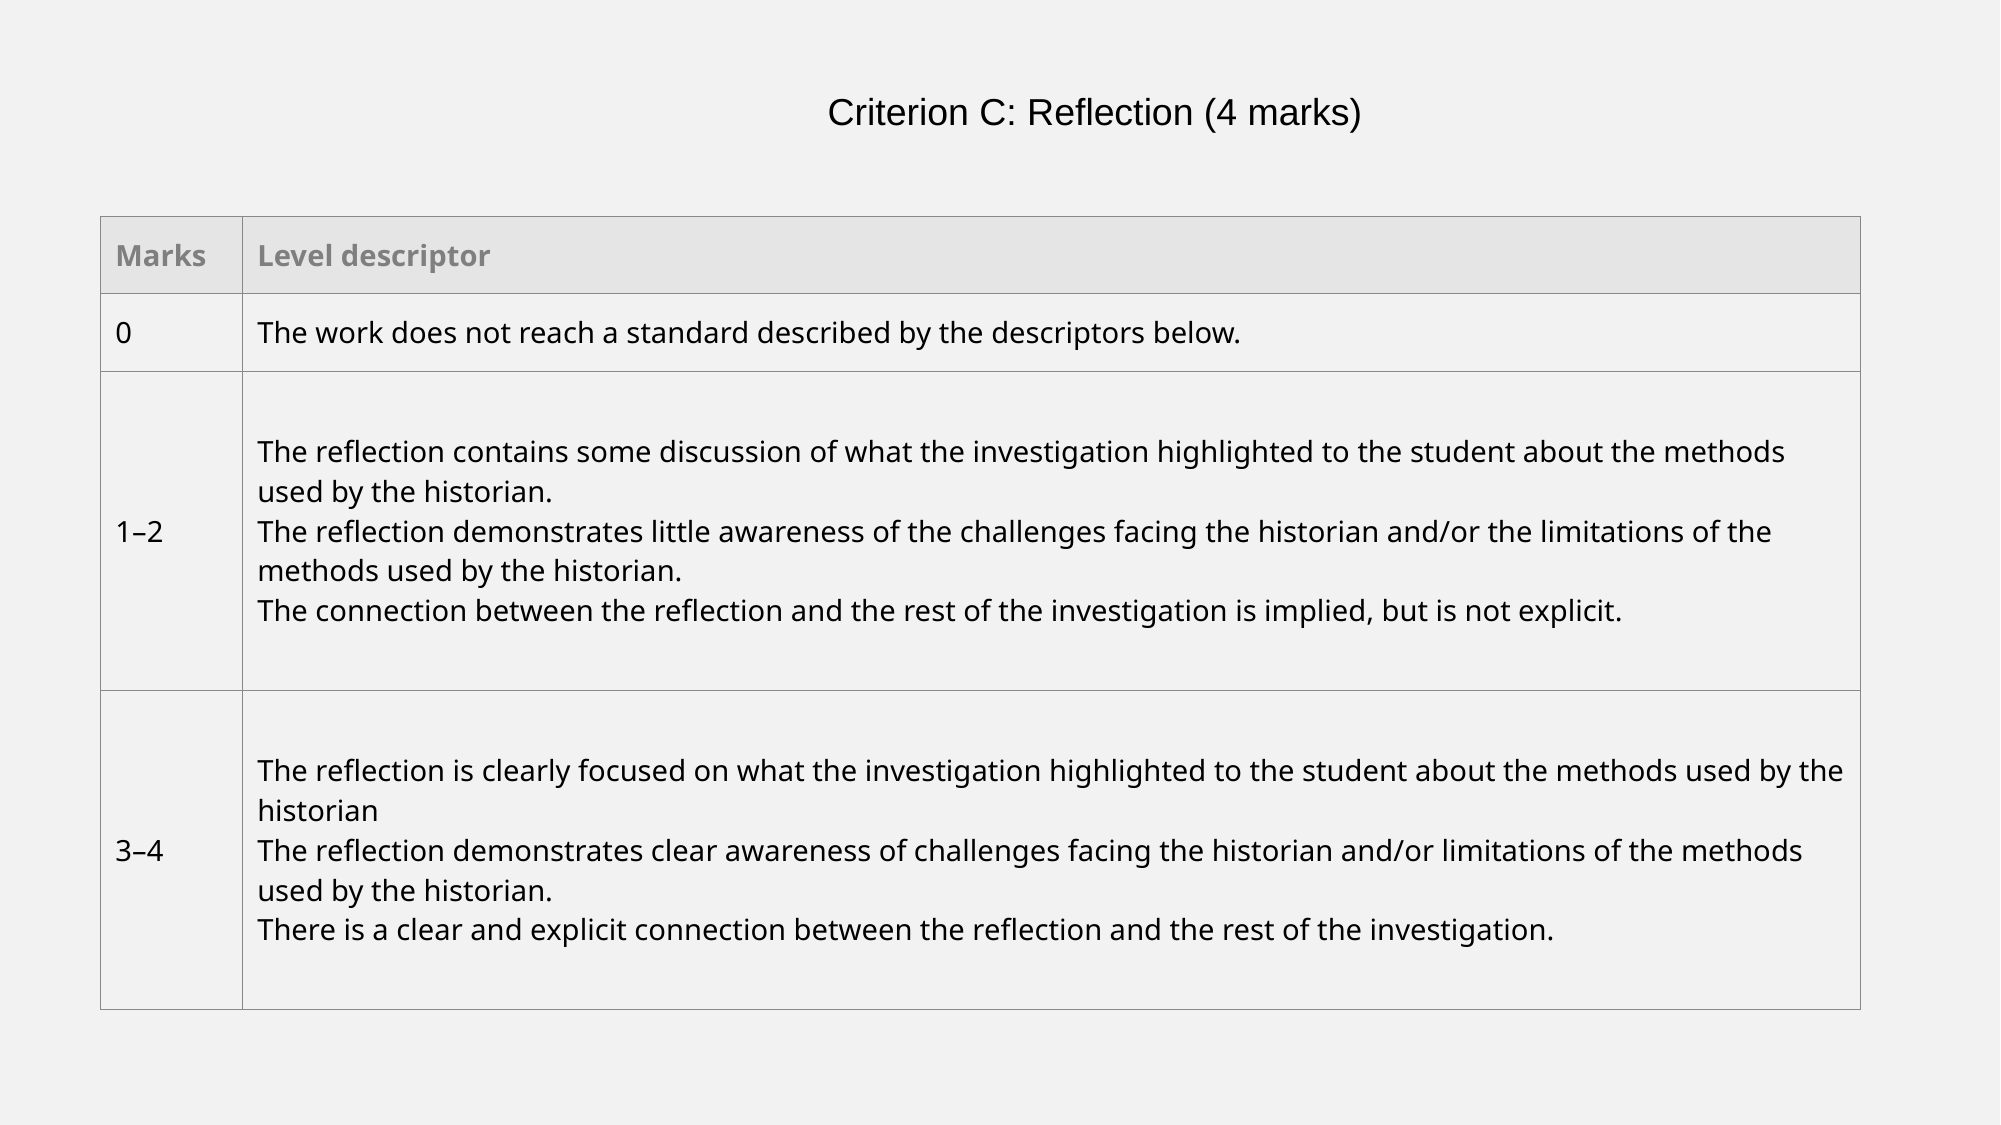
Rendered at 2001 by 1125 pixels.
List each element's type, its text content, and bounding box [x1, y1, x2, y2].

table_header Level descriptor [243, 217, 1860, 293]
table_cell 0 [101, 294, 242, 371]
table_cell The work does not reach a standard described by the descriptors below. [243, 294, 1860, 371]
table_cell The reflection contains some discussion of what the investigation highlighted to the student about the methods used by the historian. The reflection demonstrates little awareness of the challenges facing the historian and/or the limitations of the methods used by the historian. The connection between the reflection and the rest of the investigation is implied, but is not explicit. [243, 372, 1860, 690]
table_cell 1–2 [101, 372, 242, 690]
table_cell 3–4 [101, 691, 242, 1009]
table_header Marks [101, 217, 242, 293]
text_box Criterion C: Reflection (4 marks) [812, 80, 1389, 141]
table_cell The reflection is clearly focused on what the investigation highlighted to the student about the methods used by the historian The reflection demonstrates clear awareness of challenges facing the historian and/or limitations of the methods used by the historian. There is a clear and explicit connection between the reflection and the rest of the investigation. [243, 691, 1860, 1009]
